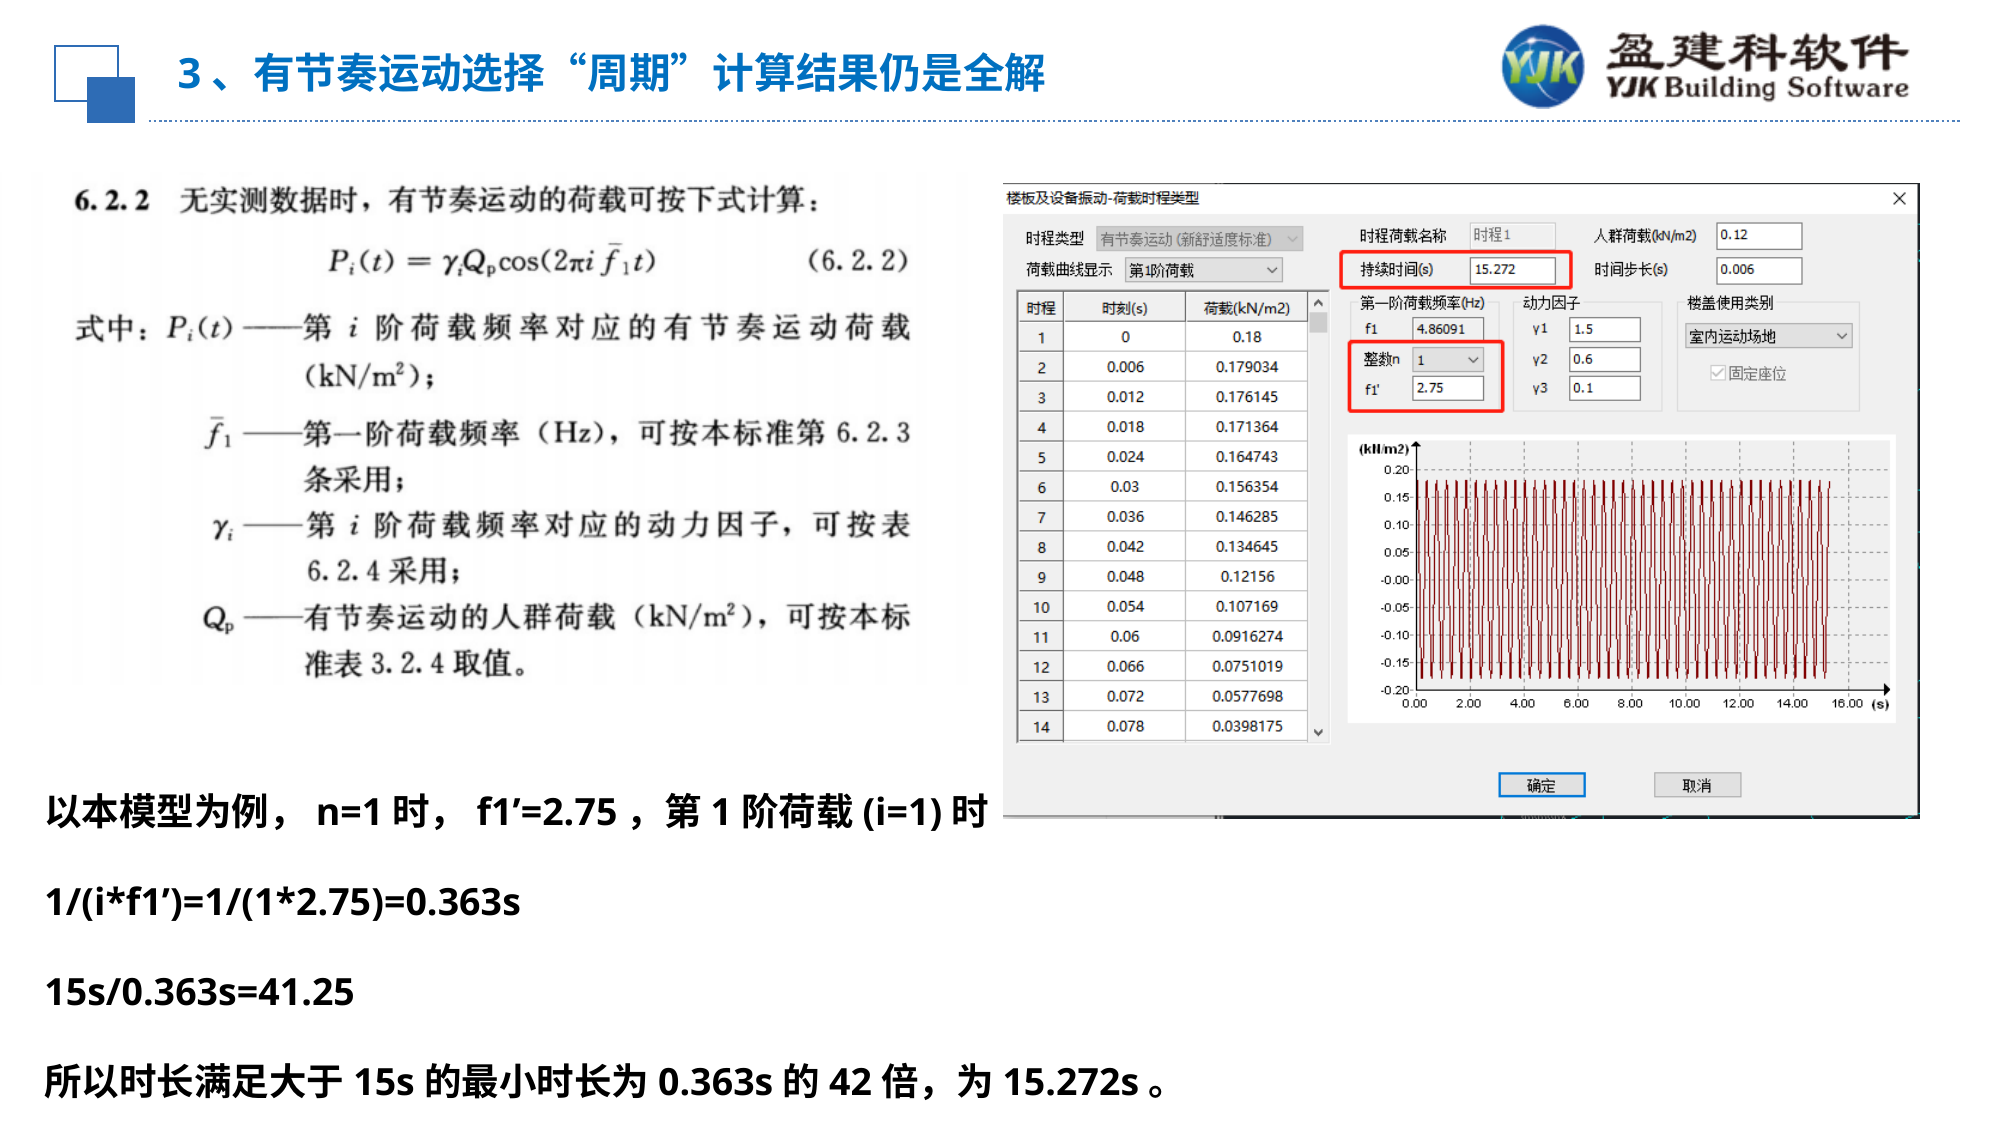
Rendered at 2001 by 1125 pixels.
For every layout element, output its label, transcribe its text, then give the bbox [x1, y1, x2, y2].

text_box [55, 46, 134, 122]
picture [1003, 183, 1920, 819]
text_box 3、有节奏运动选择“周期”计算结果仍是全解 [162, 14, 1096, 104]
picture [0, 172, 972, 685]
picture [1491, 11, 1920, 109]
text_box 以本模型为例，n=1时，f1’=2.75，第1阶荷载(i=1)时 1/(i*f1’)=1/(1*2.75)=0.363s 15s/0.363s=41.25 所以时长满足大于15s的最小时长为0.363s的42倍，为15.272s。 [29, 735, 1432, 1111]
